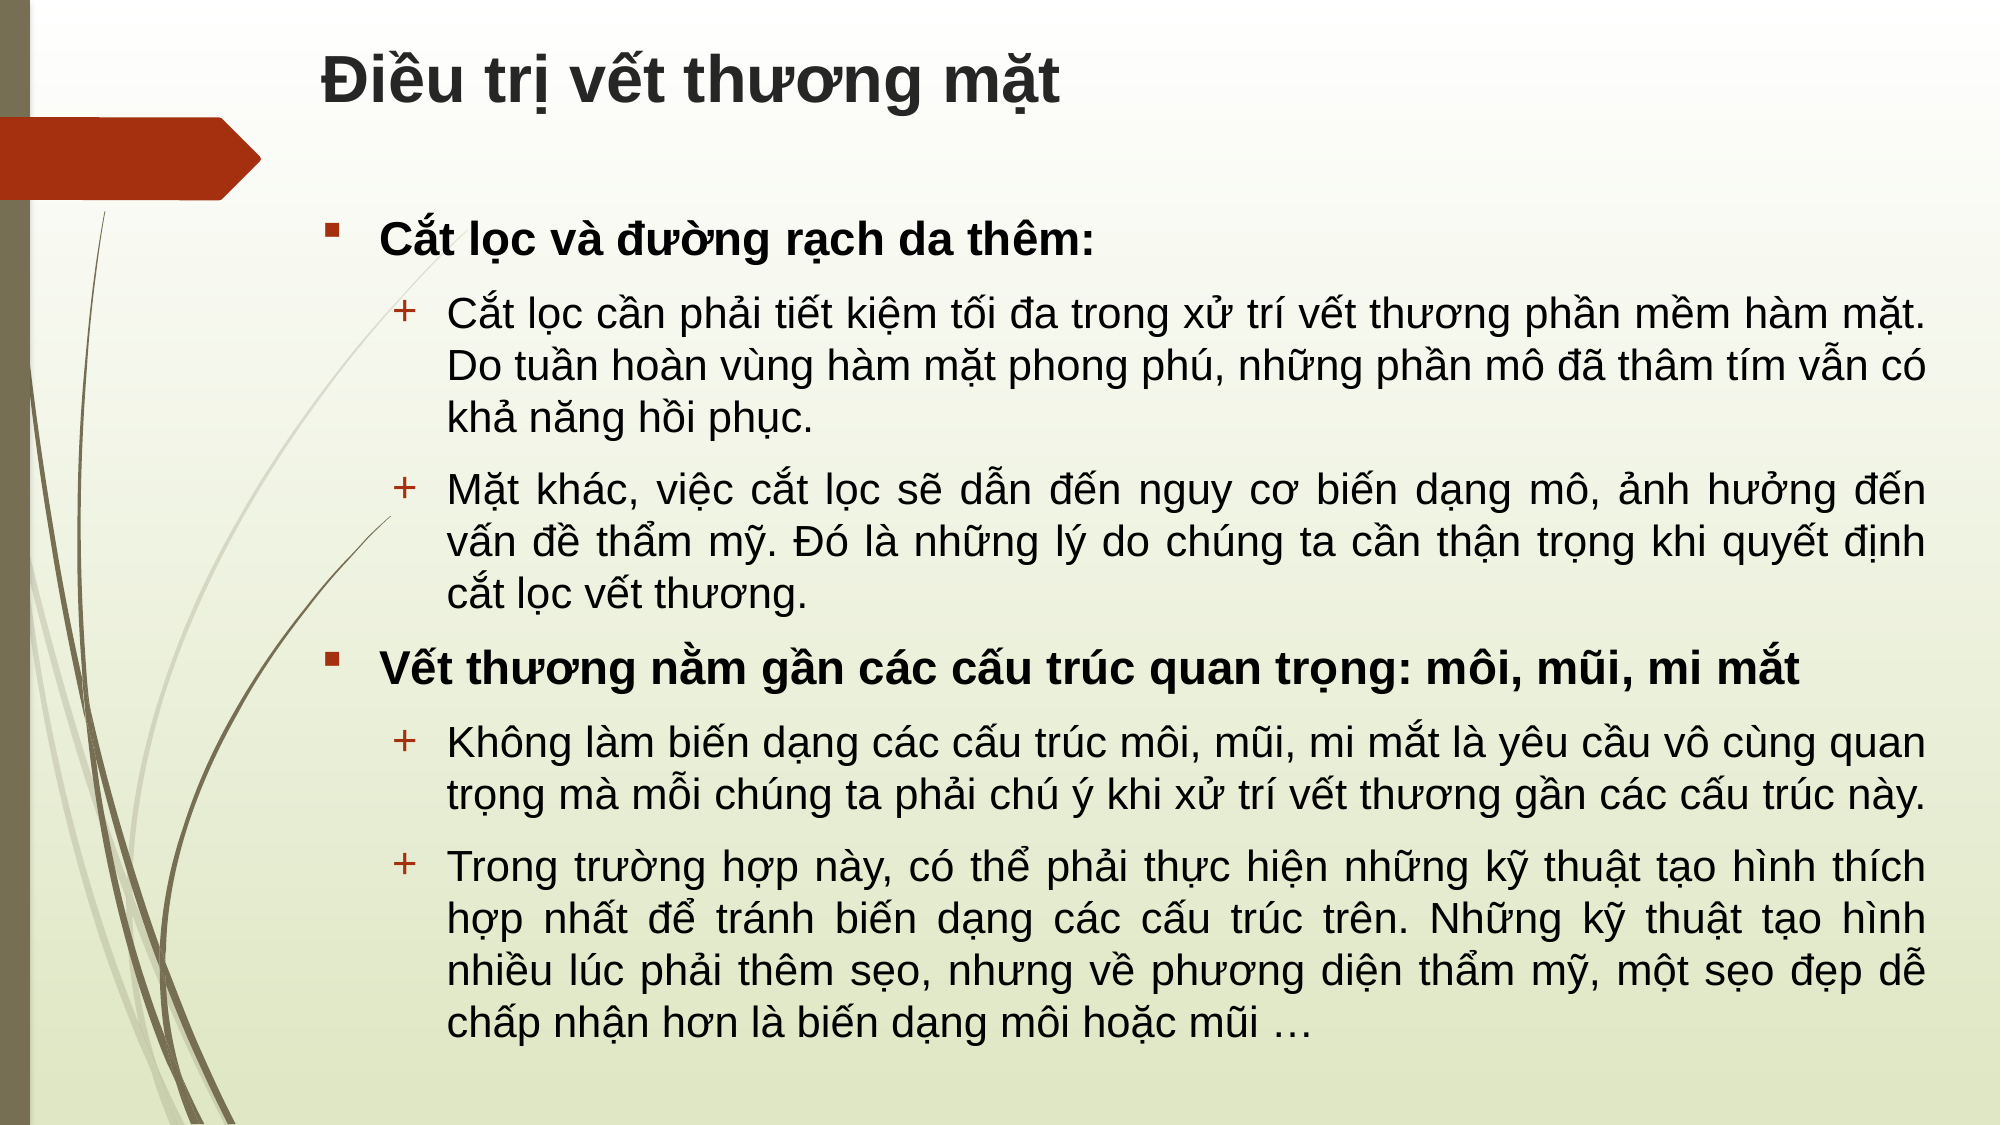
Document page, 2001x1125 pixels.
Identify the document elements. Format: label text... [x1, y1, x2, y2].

title Điều trị vết thương mặt [306, 28, 1944, 159]
list Cắt lọc và đường rạch da thêm: Cắt lọc cần phải tiết kiệm tối đa trong xử trí vết thương phần mềm hàm mặt. Do tuần hoàn vùng hàm mặt phong phú, những phần mô đã thâm tím vẫn có khả năng hồi phục. Mặt khác, việc cắt lọc sẽ dẫn đến nguy cơ biến dạng mô, ảnh hưởng đến vấn đề thẩm mỹ. Đó là những lý do chúng ta cần thận trọng khi quyết định cắt lọc vết thương. Vết thương nằm gần các cấu trúc quan trọng: môi, mũi, mi mắt Không làm biến dạng các cấu trúc môi, mũi, mi mắt là yêu cầu vô cùng quan trọng mà mỗi chúng ta phải chú ý khi xử trí vết thương gần các cấu trúc này. Trong trường hợp này, có thể phải thực hiện những kỹ thuật tạo hình thích hợp nhất để tránh biến dạng các cấu trúc trên. Những kỹ thuật tạo hình nhiều lúc phải thêm sẹo, nhưng về phương diện thẩm mỹ, một sẹo đẹp dễ chấp nhận hơn là biến dạng môi hoặc mũi … [306, 200, 1944, 1068]
